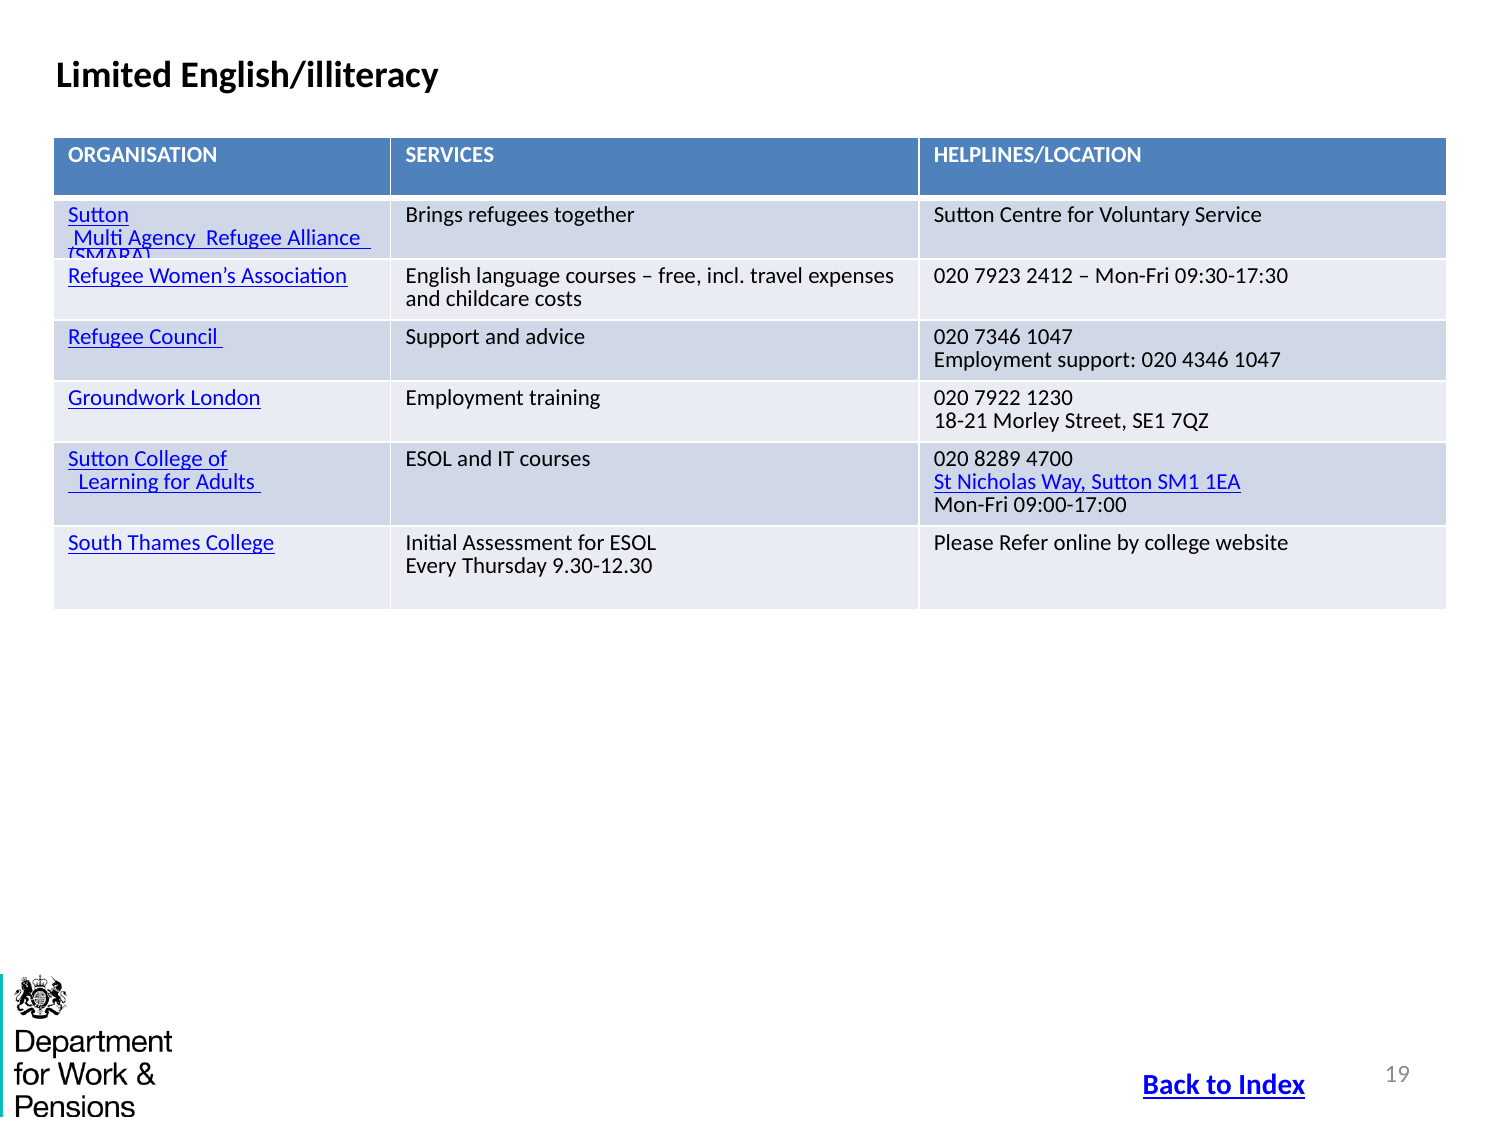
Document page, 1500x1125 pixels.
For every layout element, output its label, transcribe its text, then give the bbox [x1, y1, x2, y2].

table_cell Please Refer online by college website [920, 527, 1446, 609]
table_cell 020 7346 1047 Employment support: 020 4346 1047 [920, 321, 1446, 380]
table_cell Refugee Women’s Association [54, 260, 390, 319]
table_cell Brings refugees together [391, 201, 918, 258]
table_cell Sutton Centre for Voluntary Service [920, 201, 1446, 258]
picture [0, 974, 172, 1118]
table_header ORGANISATION [54, 138, 390, 195]
table_cell ESOL and IT courses [391, 443, 918, 525]
table_cell Initial Assessment for ESOL Every Thursday 9.30-12.30 [391, 527, 918, 609]
table_cell Groundwork London [54, 382, 390, 441]
table_cell Employment training [391, 382, 918, 441]
text_box Limited English/illiteracy [41, 42, 750, 103]
table_cell English language courses – free, incl. travel expenses and childcare costs [391, 260, 918, 319]
table_cell Refugee Council [54, 321, 390, 380]
table_cell South Thames College [54, 527, 390, 609]
table_cell Sutton Multi Agency Refugee Alliance (SMARA) [54, 201, 390, 258]
slide_number 19 [1074, 1042, 1425, 1103]
table_cell Sutton College of Learning for Adults [54, 443, 390, 525]
table_header SERVICES [391, 138, 918, 195]
table_header HELPLINES/LOCATION [920, 138, 1446, 195]
table_cell 020 7923 2412 – Mon-Fri 09:30-17:30 [920, 260, 1446, 319]
table_cell 020 8289 4700 St Nicholas Way, Sutton SM1 1EA Mon-Fri 09:00-17:00 [920, 443, 1446, 525]
text_box Back to Index [1127, 1058, 1329, 1108]
table_cell Support and advice [391, 321, 918, 380]
table_cell 020 7922 1230 18-21 Morley Street, SE1 7QZ [920, 382, 1446, 441]
